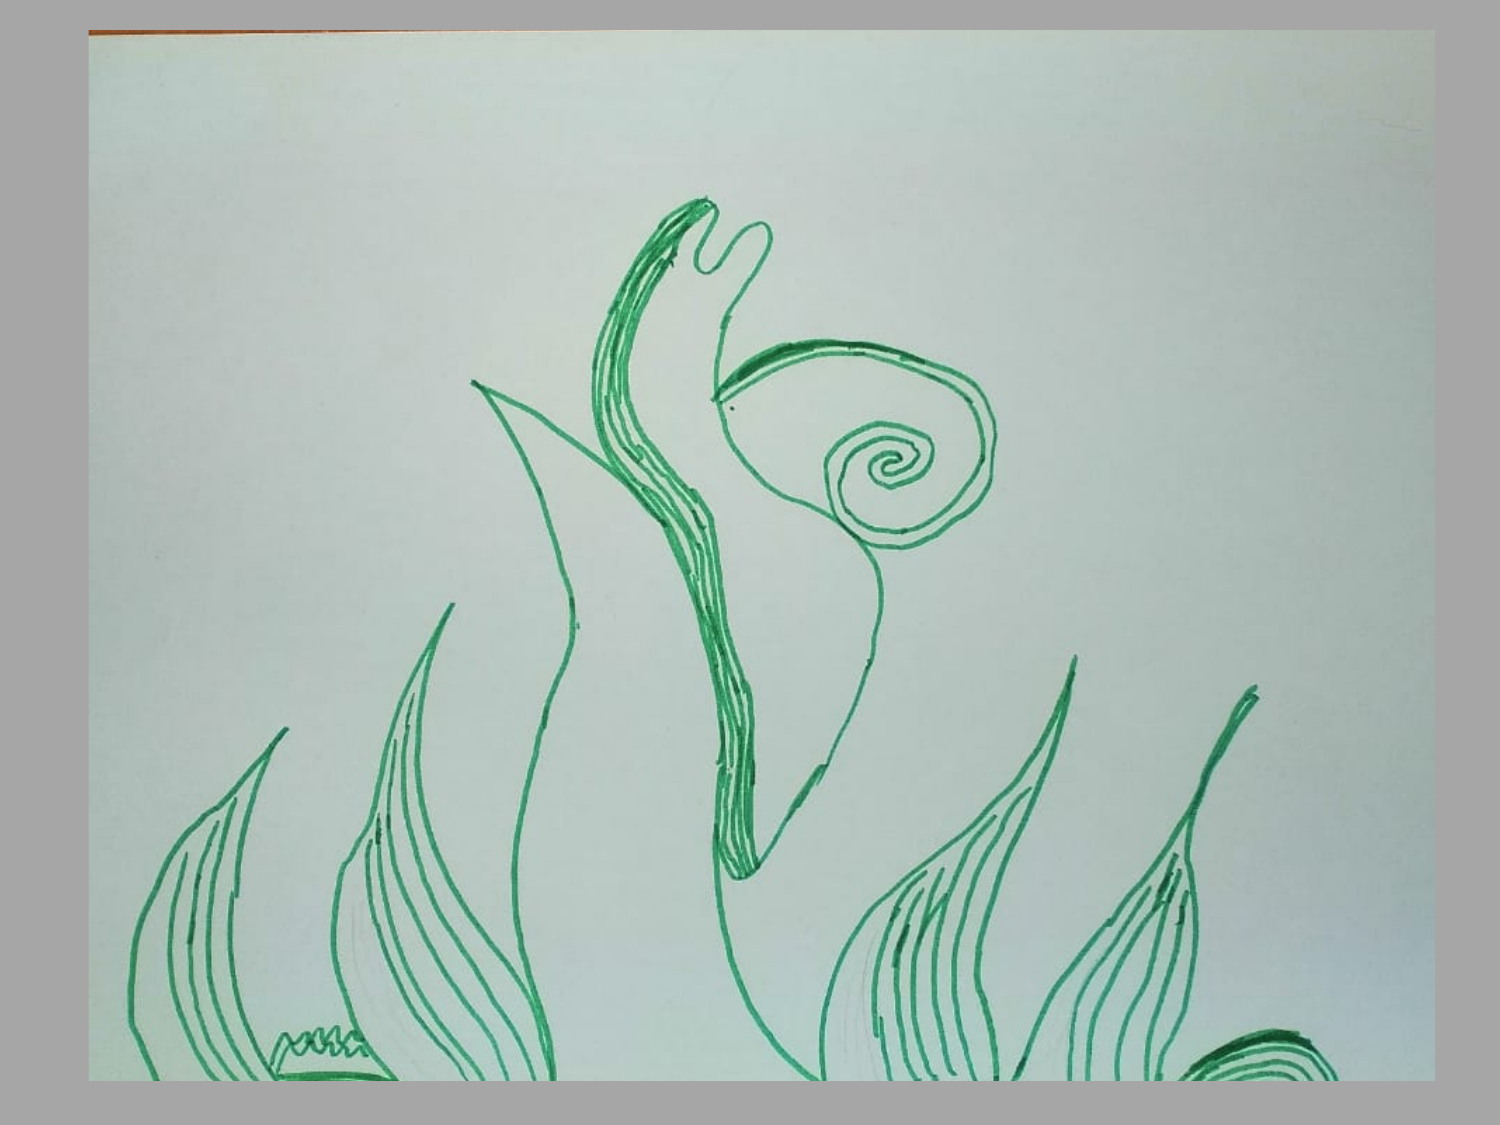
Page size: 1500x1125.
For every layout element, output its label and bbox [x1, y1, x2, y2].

picture [88, 30, 1436, 1081]
